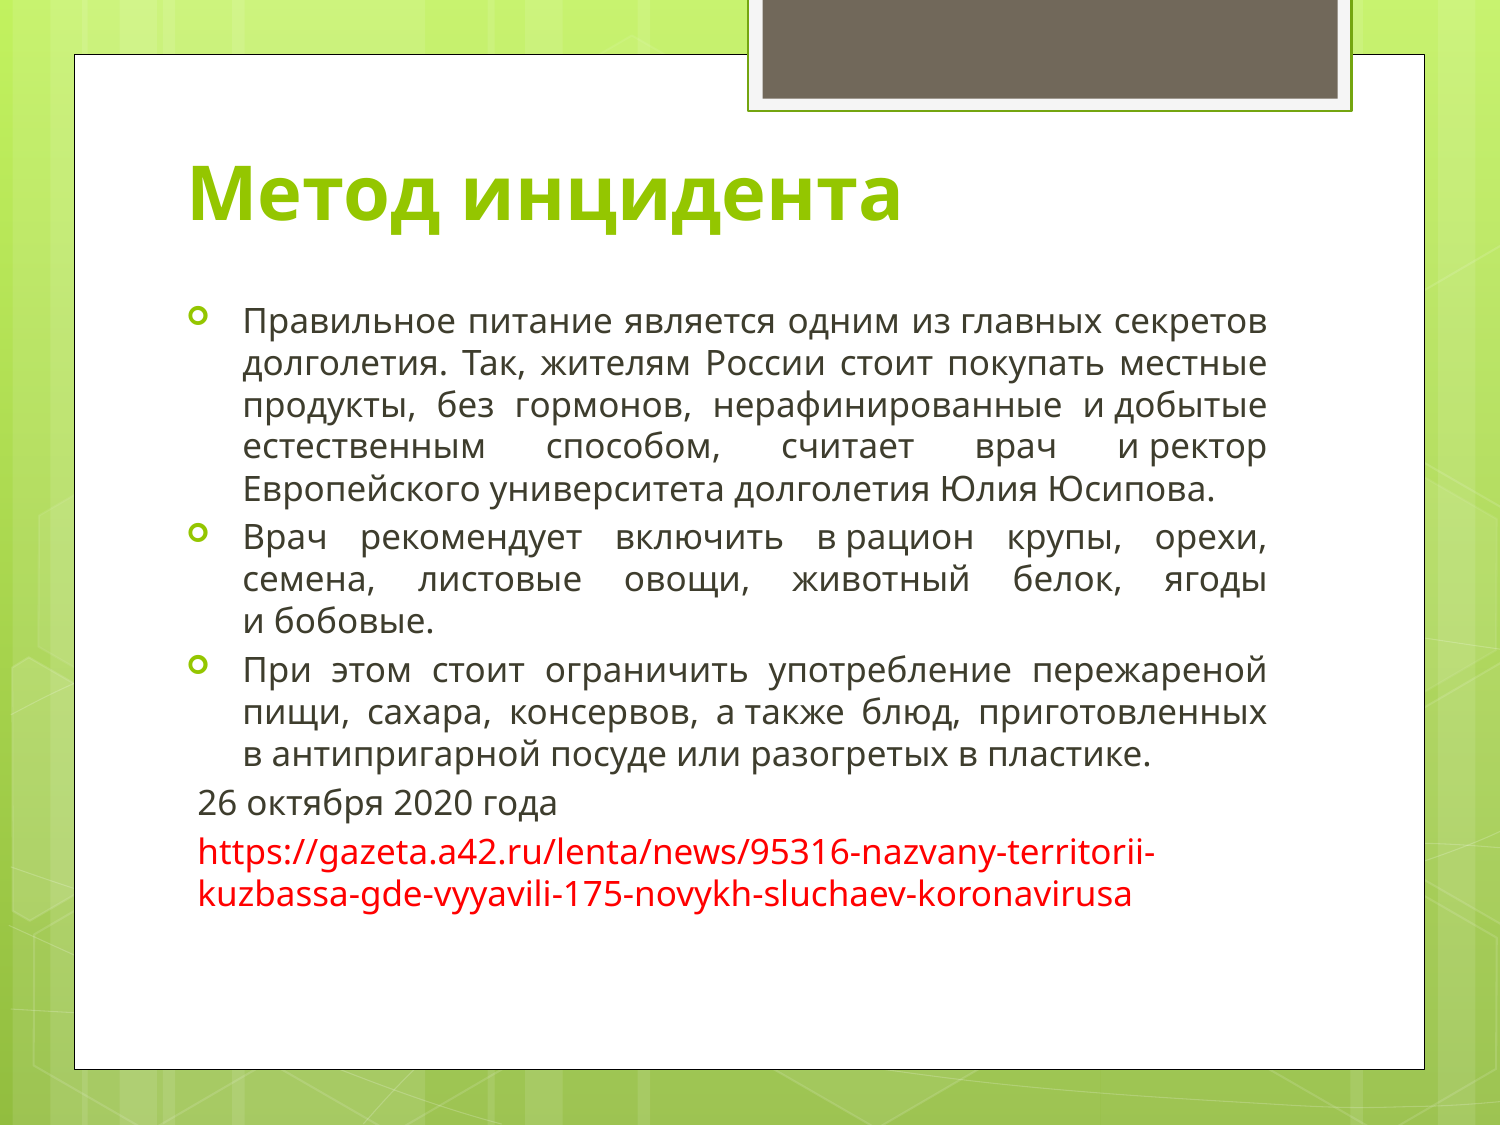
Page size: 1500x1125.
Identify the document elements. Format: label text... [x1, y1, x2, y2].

title Метод инцидента [171, 137, 1324, 244]
list Правильное питание является одним из главных секретов долголетия. Так, жителям России стоит покупать местные продукты, без гормонов, нерафинированные и добытые естественным способом, считает врач и ректор Европейского университета долголетия Юлия Юсипова. Врач рекомендует включить в рацион крупы, орехи, семена, листовые овощи, животный белок, ягоды и бобовые. При этом стоит ограничить употребление пережареной пищи, сахара, консервов, а также блюд, приготовленных в антипригарной посуде или разогретых в пластике. 26 октября 2020 года https://gazeta.a42.ru/lenta/news/95316-nazvany-territorii-kuzbassa-gde-vyyavili-175-novykh-sluchaev-koronavirusa [171, 290, 1283, 957]
